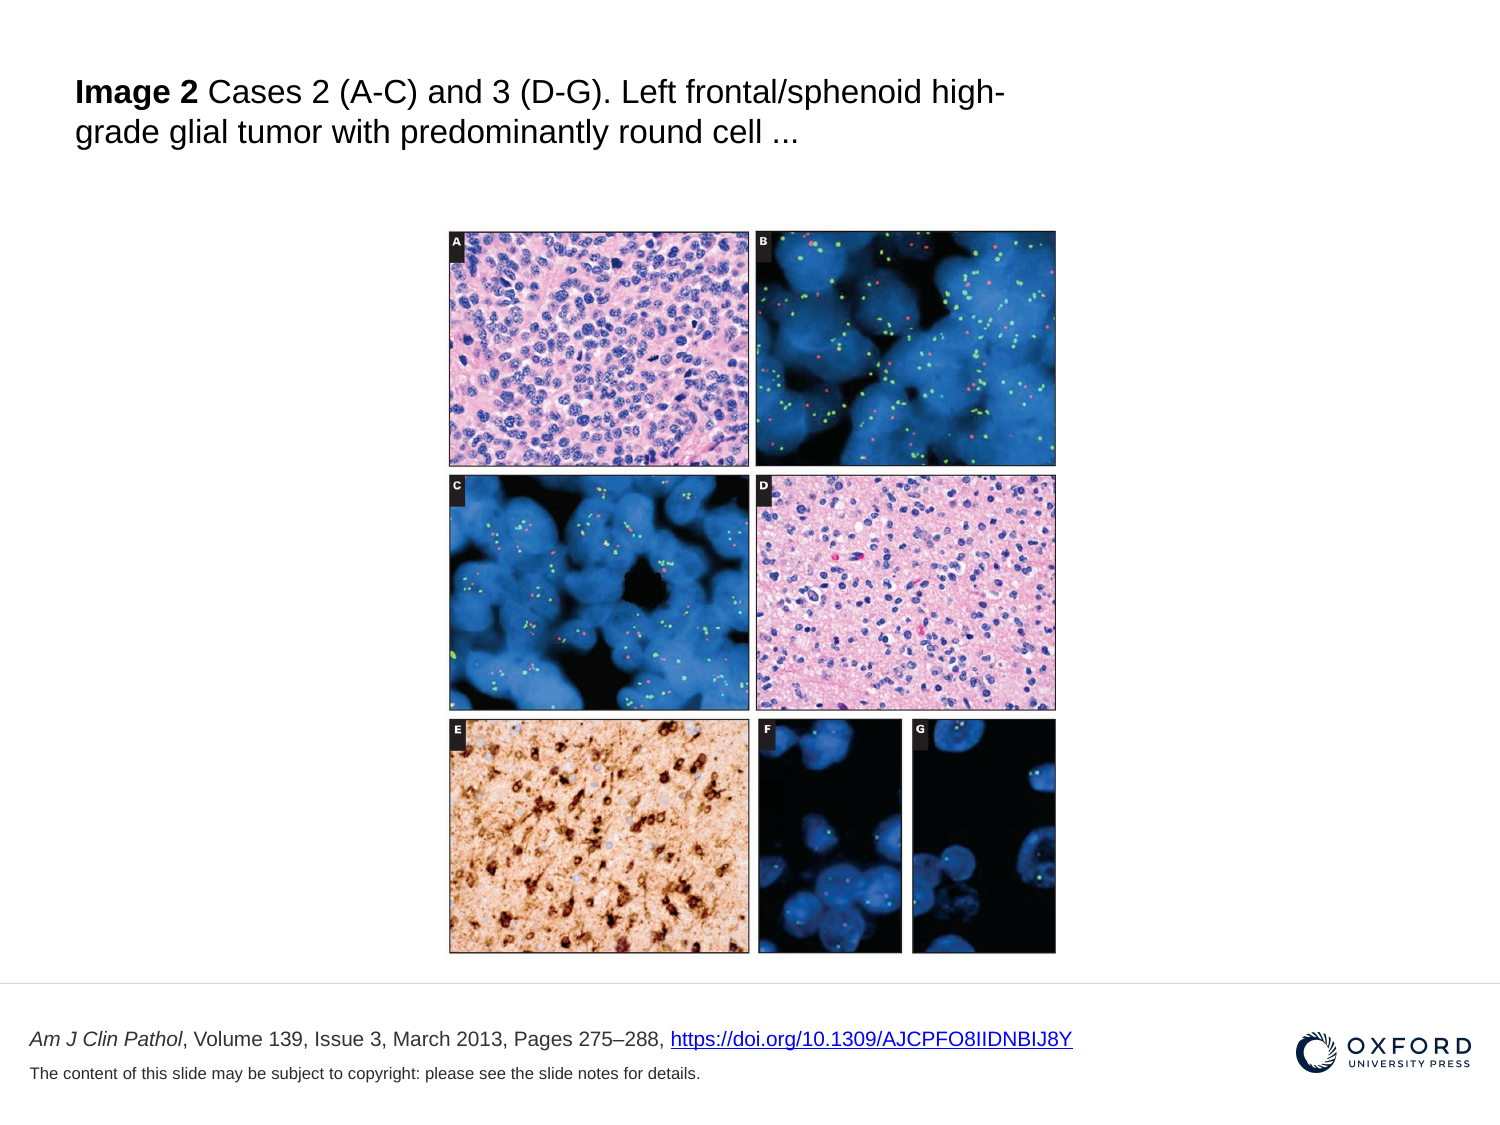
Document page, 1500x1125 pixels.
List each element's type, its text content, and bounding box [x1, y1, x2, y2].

picture [1296, 1032, 1471, 1073]
title Image 2 Cases 2 (A-C) and 3 (D-G). Left frontal/sphenoid high-grade glial tumor with predominantly round cell ... [75, 69, 1078, 171]
footer Am J Clin Pathol, Volume 139, Issue 3, March 2013, Pages 275–288, https://doi.org/10.1309/AJCPFO8IIDNBIJ8Y The content of this slide may be subject to copyright: please see the slide notes for details. [0, 983, 1260, 1125]
picture [445, 224, 1056, 957]
